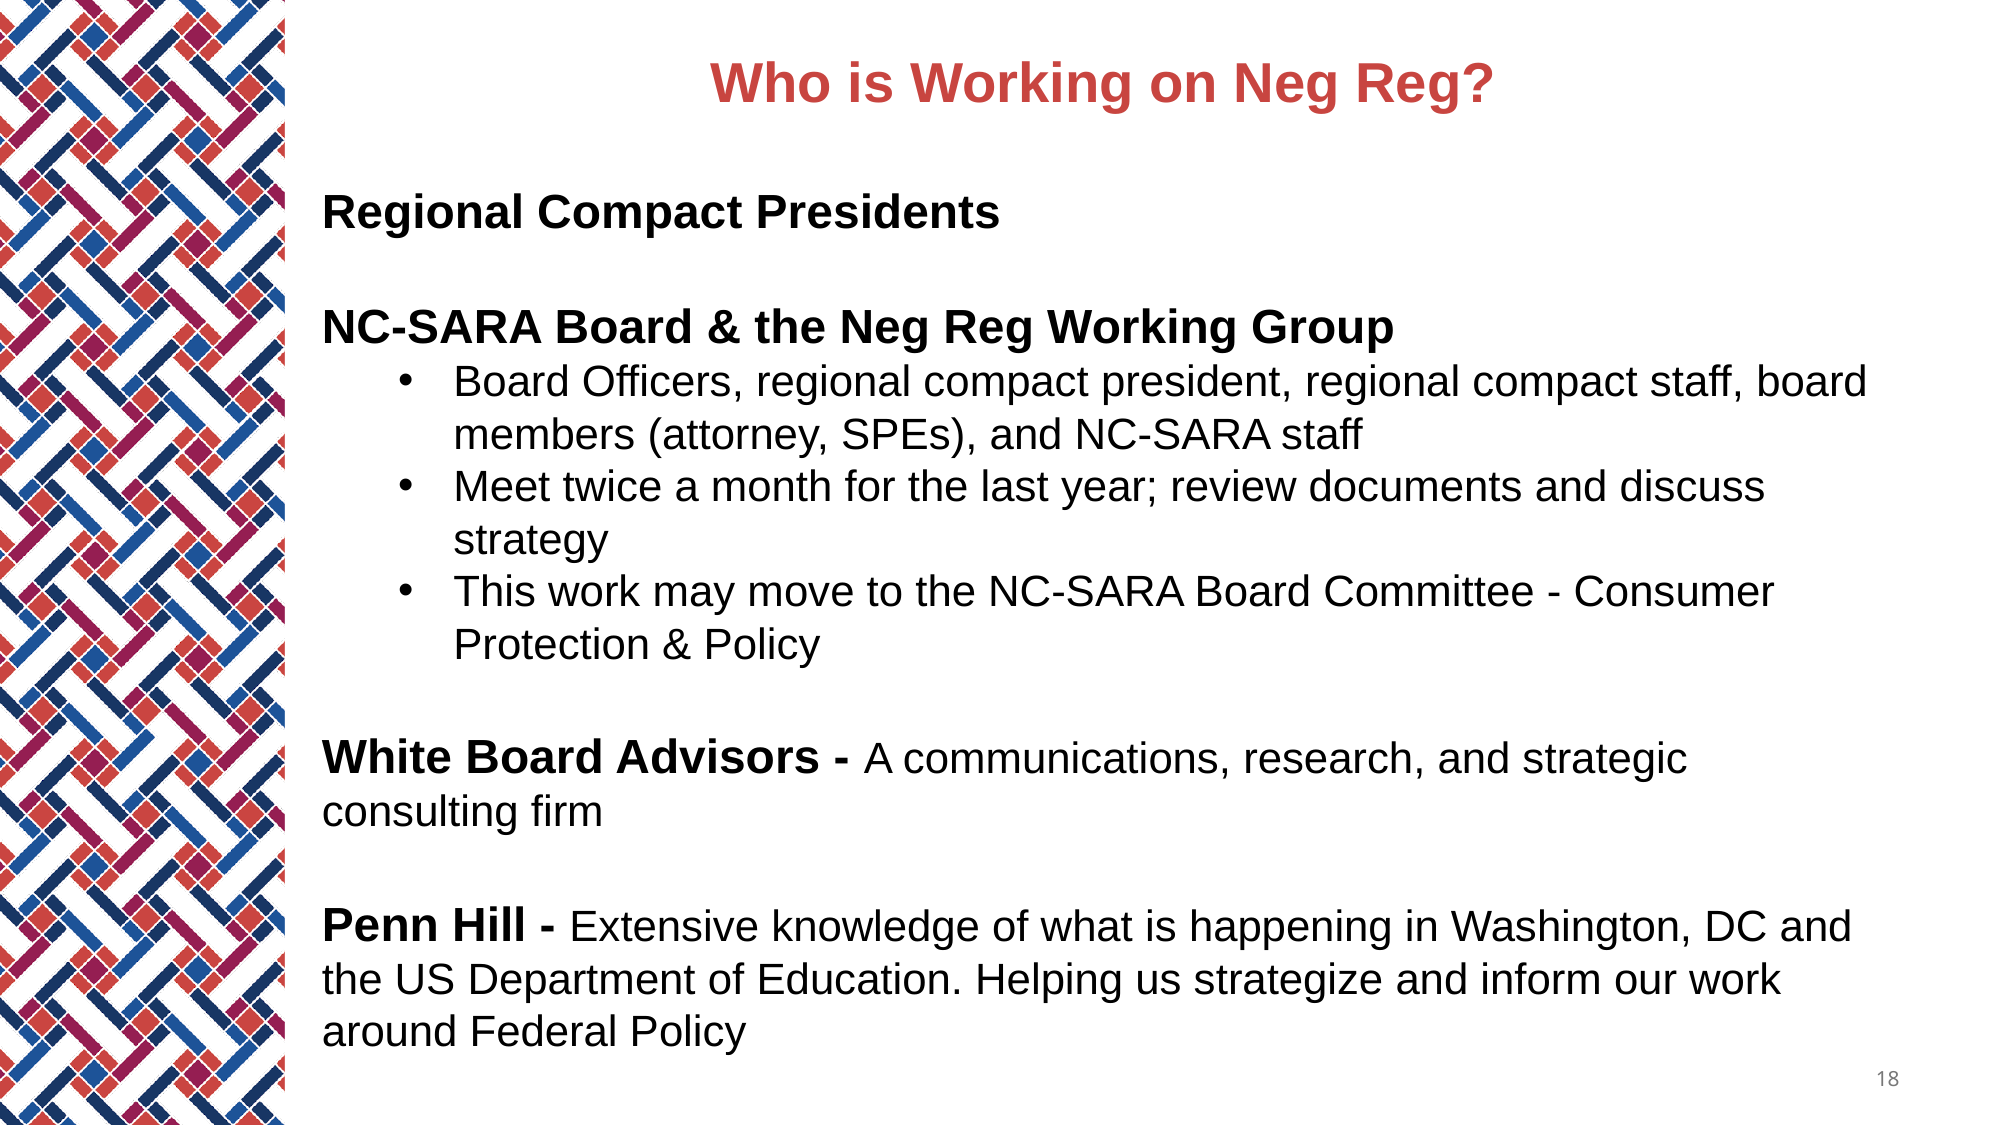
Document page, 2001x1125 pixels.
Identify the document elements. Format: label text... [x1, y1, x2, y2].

text_box Who is Working on Neg Reg? Regional Compact Presidents NC-SARA Board & the Neg Reg Working Group Board Officers, regional compact president, regional compact staff, board members (attorney, SPEs), and NC-SARA staff Meet twice a month for the last year; review documents and discuss strategy This work may move to the NC-SARA Board Committee - Consumer Protection & Policy White Board Advisors - A communications, research, and strategic consulting firm Penn Hill - Extensive knowledge of what is happening in Washington, DC and the US Department of Education. Helping us strategize and inform our work around Federal Policy [306, 38, 1900, 1108]
picture [0, 0, 328, 1125]
